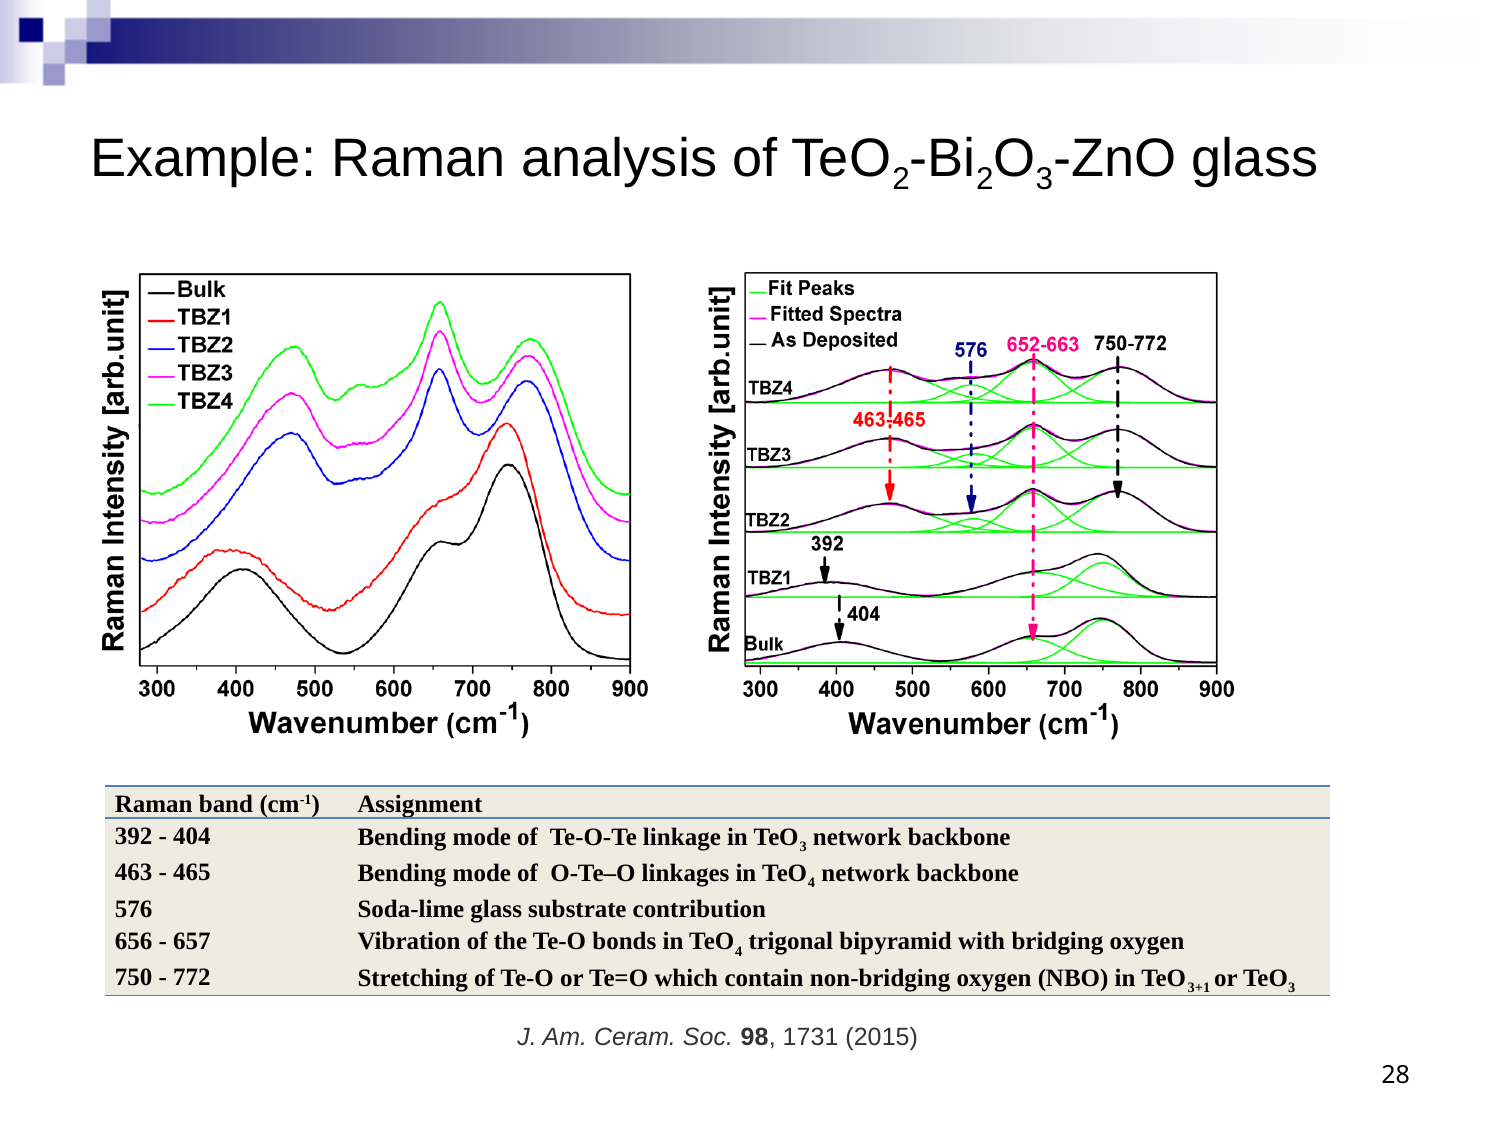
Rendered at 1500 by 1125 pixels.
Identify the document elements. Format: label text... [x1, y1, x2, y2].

picture [0, 0, 1500, 1125]
text_box J. Am. Ceram. Soc. 98, 1731 (2015) [452, 1013, 983, 1059]
table_cell Bending mode of Te-O-Te linkage in TeO3 network backbone [348, 819, 1330, 854]
table_cell Vibration of the Te-O bonds in TeO4 trigonal bipyramid with bridging oxygen [348, 923, 1330, 959]
title Example: Raman analysis of TeO2-Bi2O3-ZnO glass [74, 77, 1401, 241]
table_cell 463 - 465 [105, 854, 348, 891]
table_cell Soda-lime glass substrate contribution [348, 891, 1330, 923]
table_cell 750 - 772 [105, 959, 348, 995]
table_cell 576 [105, 891, 348, 923]
table_header Raman band (cm-1) [105, 787, 348, 817]
table_header Assignment [348, 787, 1330, 817]
table_cell 392 - 404 [105, 819, 348, 854]
table_cell 656 - 657 [105, 923, 348, 959]
table_cell Stretching of Te-O or Te=O which contain non-bridging oxygen (NBO) in TeO3+1 or TeO3 [348, 959, 1330, 995]
table_cell Bending mode of O-Te–O linkages in TeO4 network backbone [348, 854, 1330, 891]
slide_number 28 [1074, 1024, 1426, 1101]
